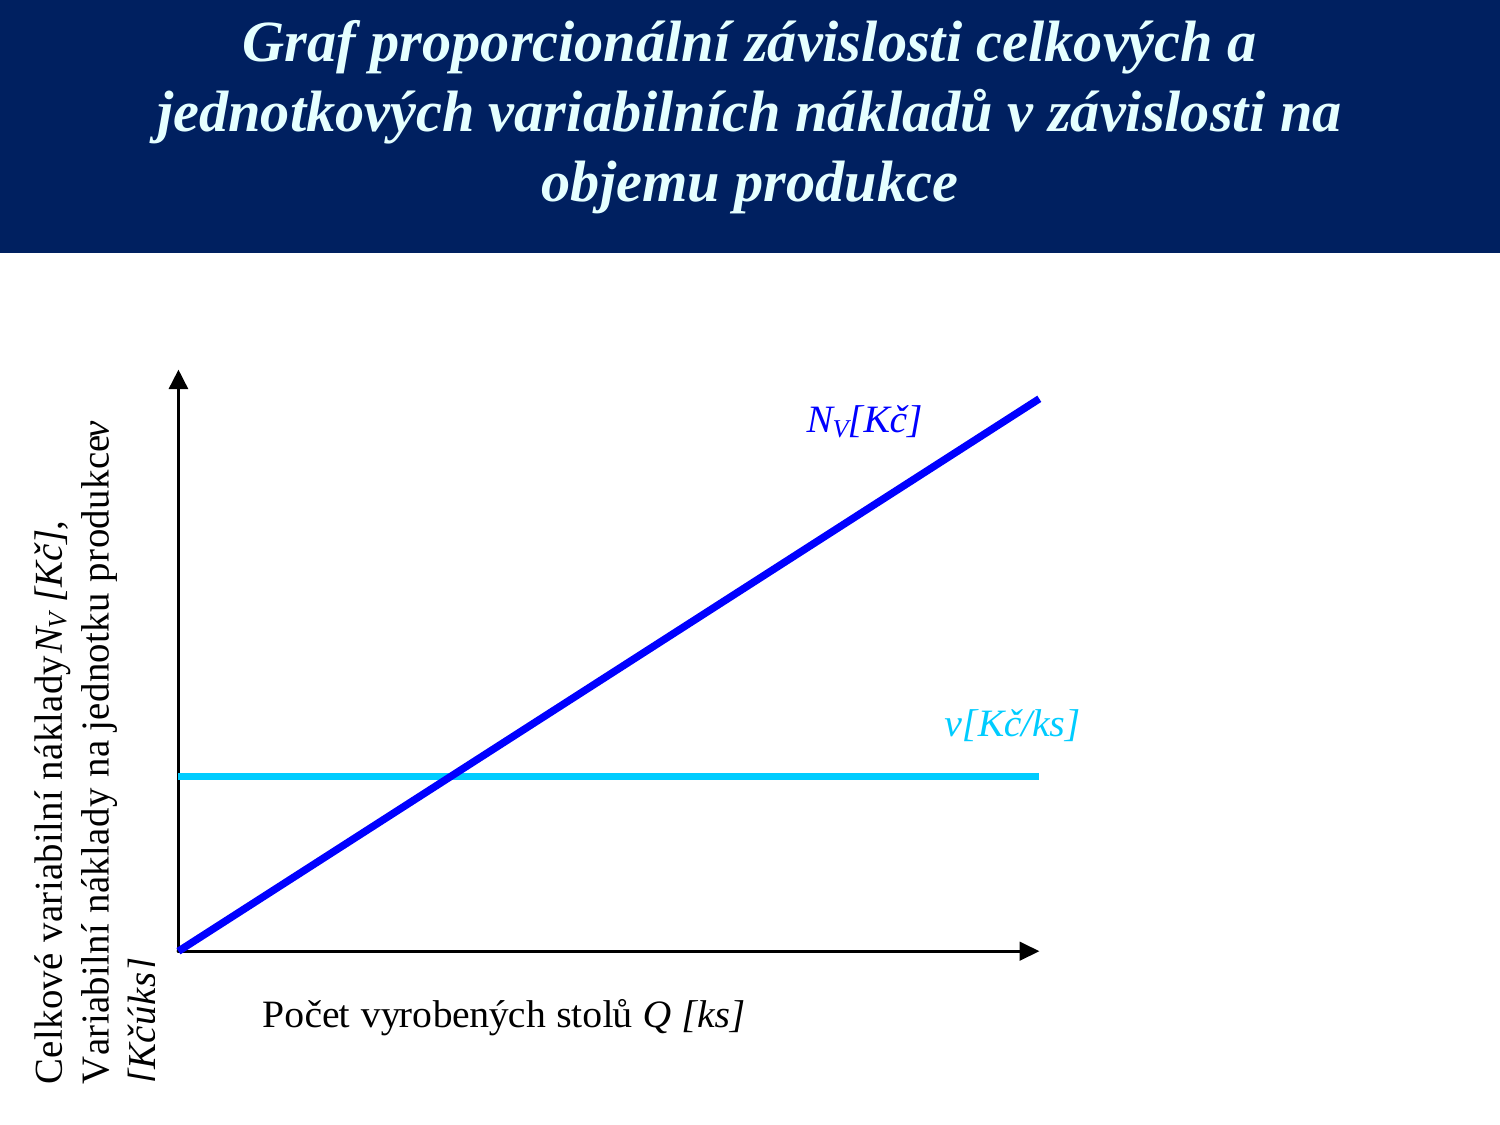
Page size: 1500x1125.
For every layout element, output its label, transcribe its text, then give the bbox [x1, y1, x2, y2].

title Graf proporcionální závislosti celkových a jednotkových variabilních nákladů v závislosti na objemu produkce [74, 30, 1426, 185]
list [0, 252, 1500, 1125]
